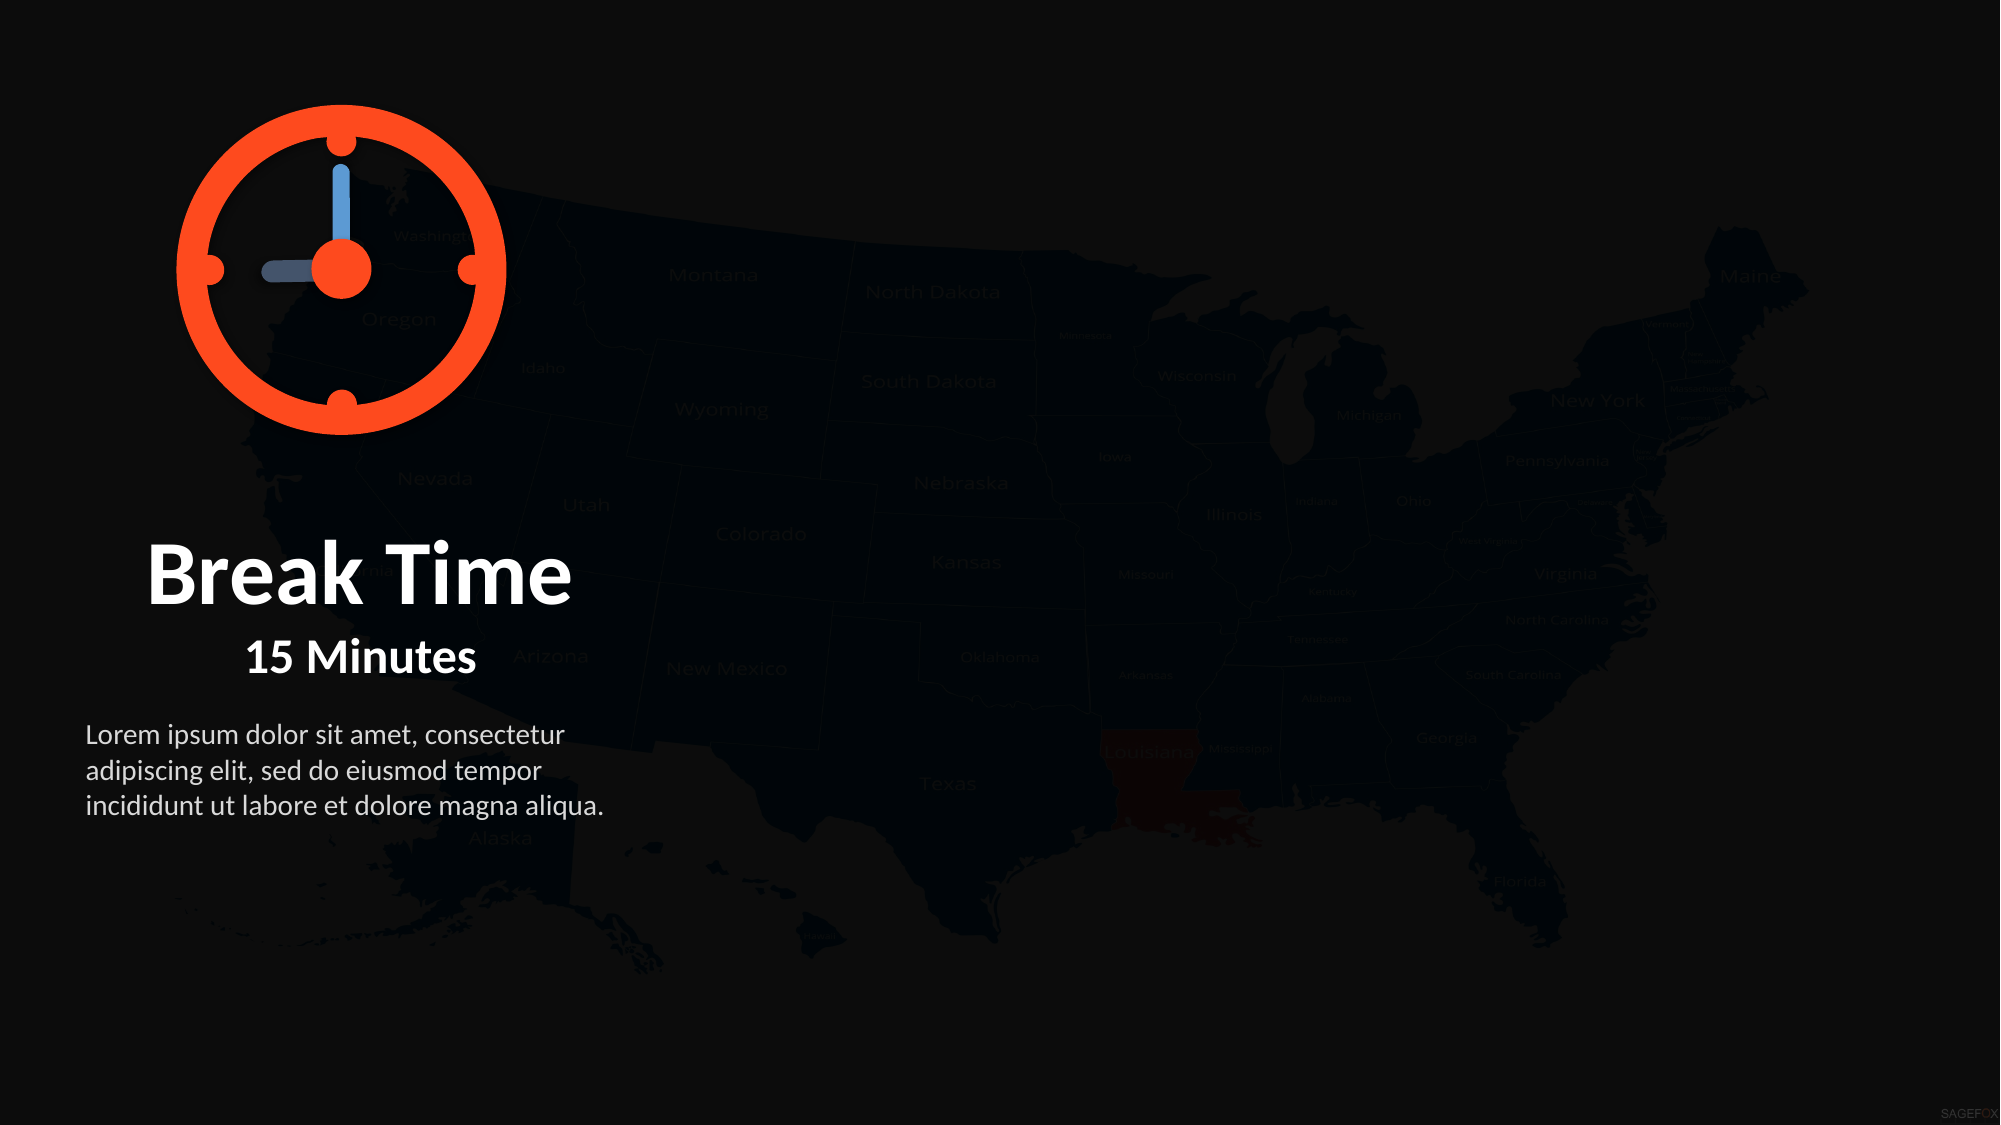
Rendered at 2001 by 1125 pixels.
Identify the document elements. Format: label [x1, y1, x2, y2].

text_box [262, 237, 431, 291]
text_box [291, 291, 379, 373]
text_box [70, 505, 641, 830]
text_box [0, 0, 2000, 1125]
text_box [291, 176, 379, 237]
text_box [175, 103, 508, 436]
